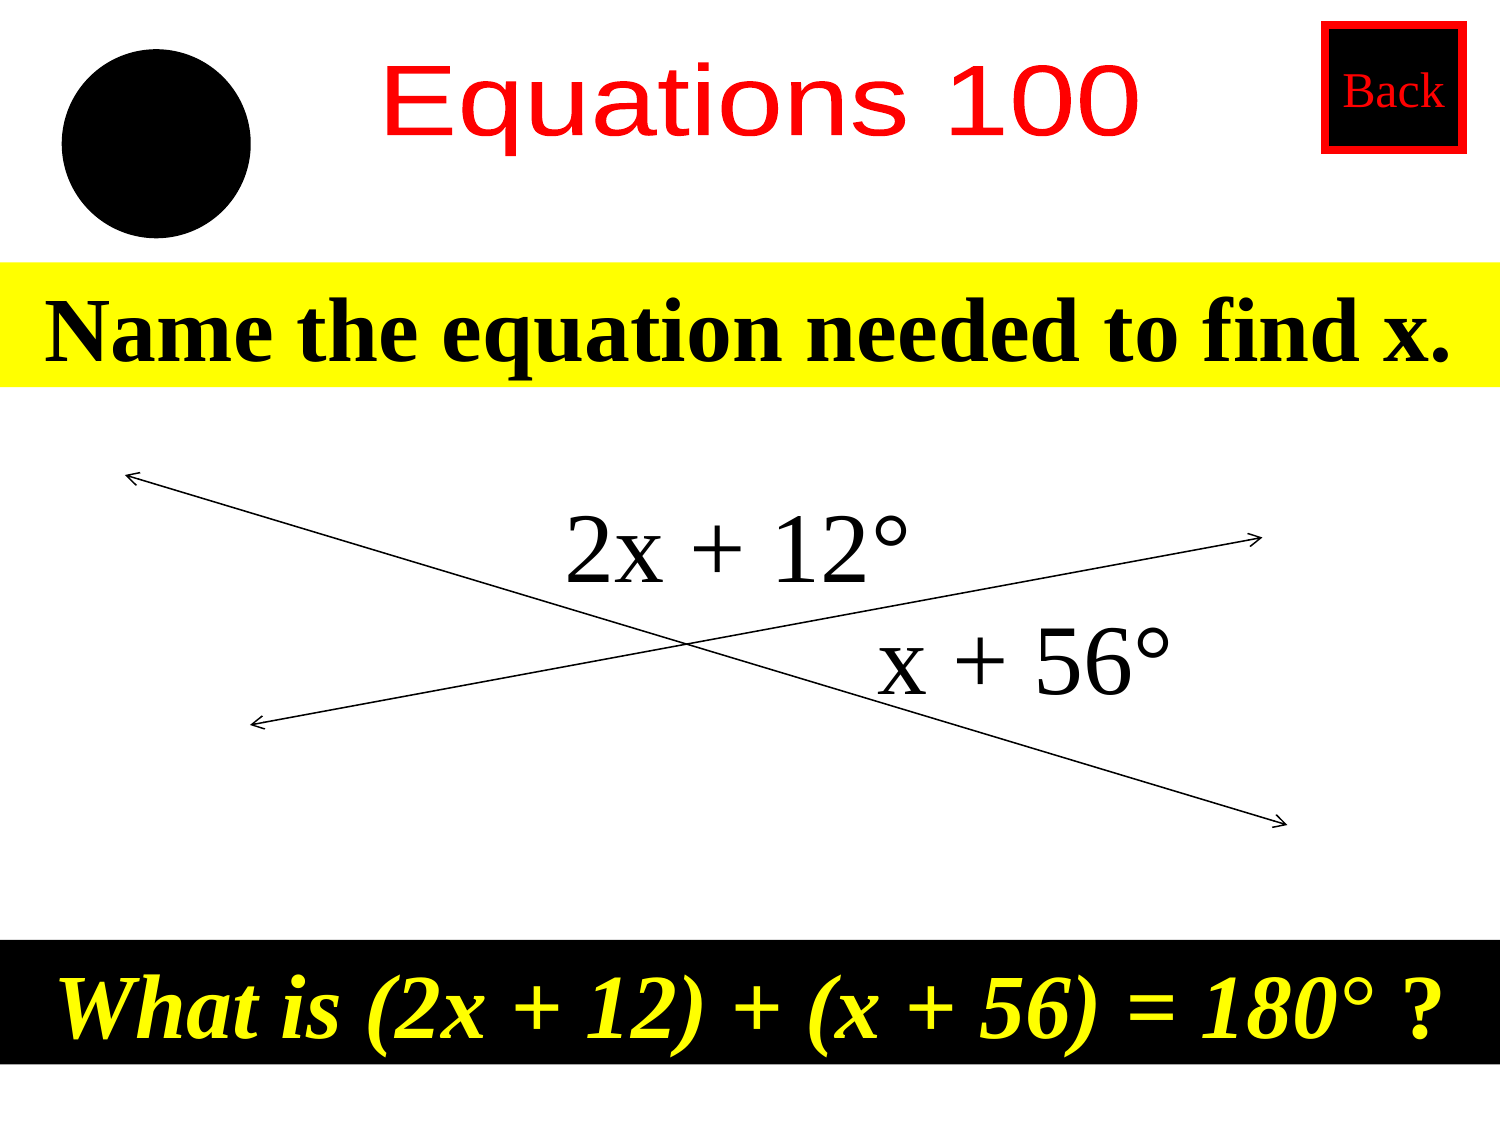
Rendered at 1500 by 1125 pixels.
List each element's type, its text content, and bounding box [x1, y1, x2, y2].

text_box Back [1324, 24, 1463, 150]
text_box [948, 723, 1288, 828]
text_box [62, 49, 250, 238]
text_box [124, 472, 549, 603]
text_box [1013, 532, 1263, 584]
text_box What is (2x + 12) + (x + 56) = 180° ? [0, 939, 1500, 1065]
text_box 2x + 12° [549, 474, 1013, 610]
text_box x + 56° [862, 587, 1325, 723]
text_box Name the equation needed to find x. [0, 262, 1500, 388]
text_box [249, 611, 862, 730]
